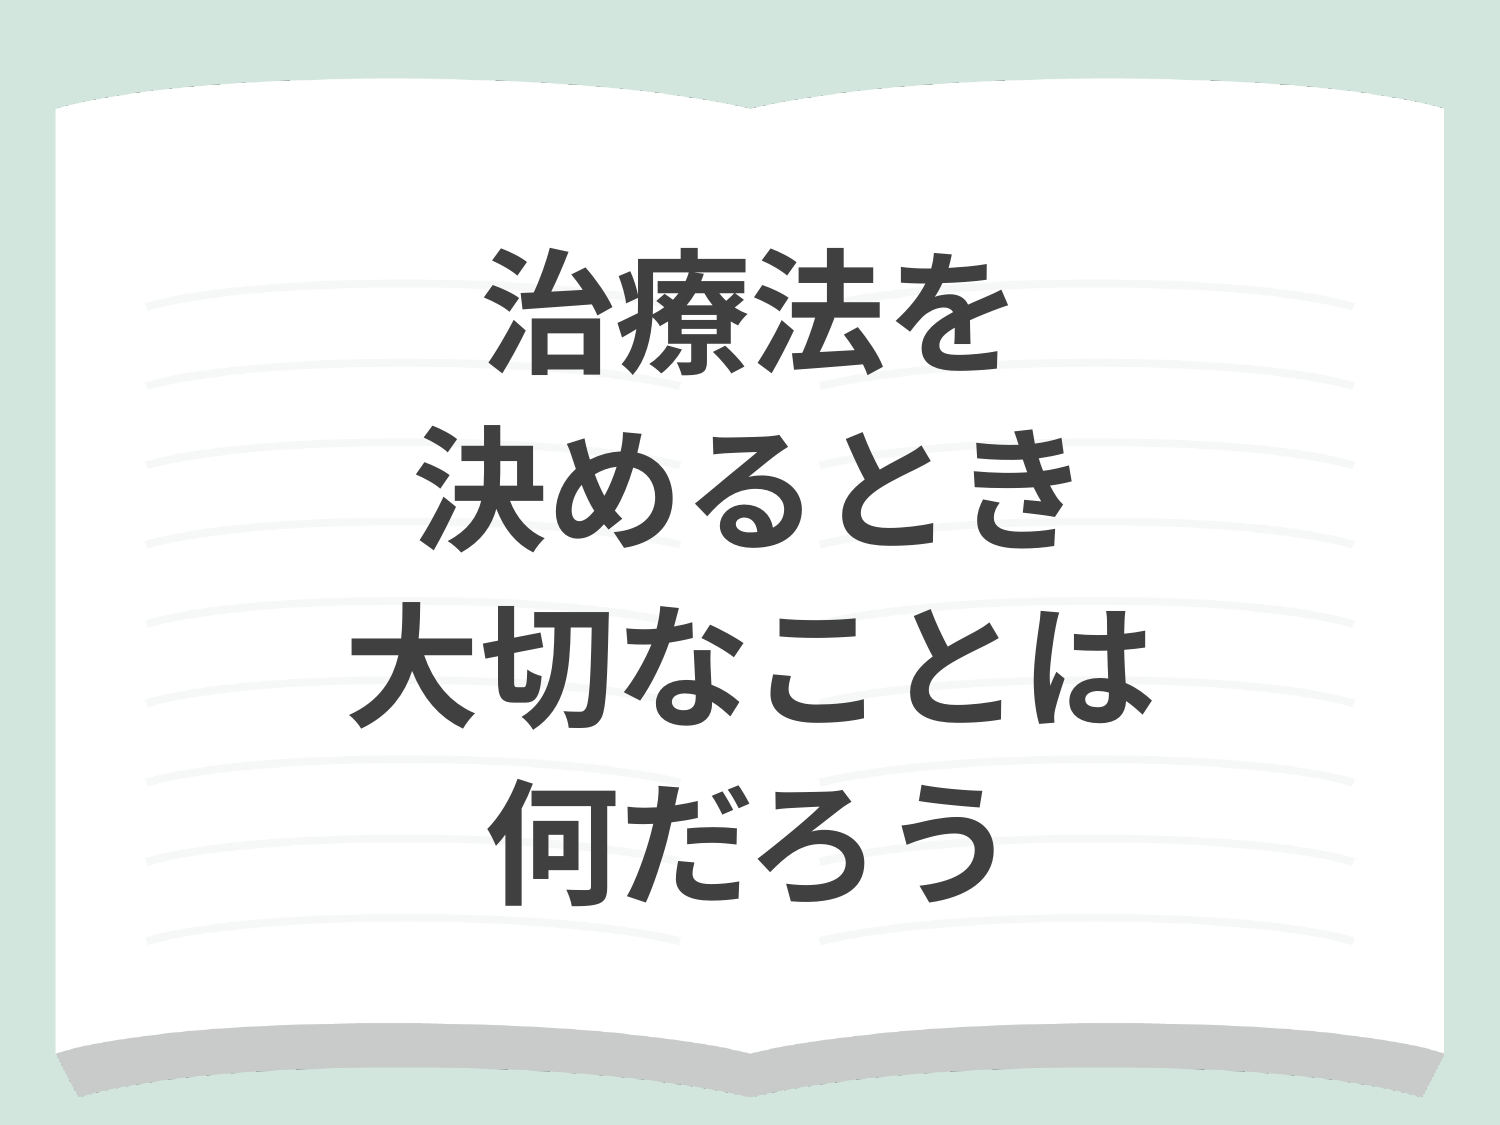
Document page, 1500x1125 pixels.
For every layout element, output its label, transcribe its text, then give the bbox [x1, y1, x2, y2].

picture [55, 78, 1444, 1097]
text_box 治療法を 決めるとき 大切なことは 何だろう [276, 205, 1226, 929]
